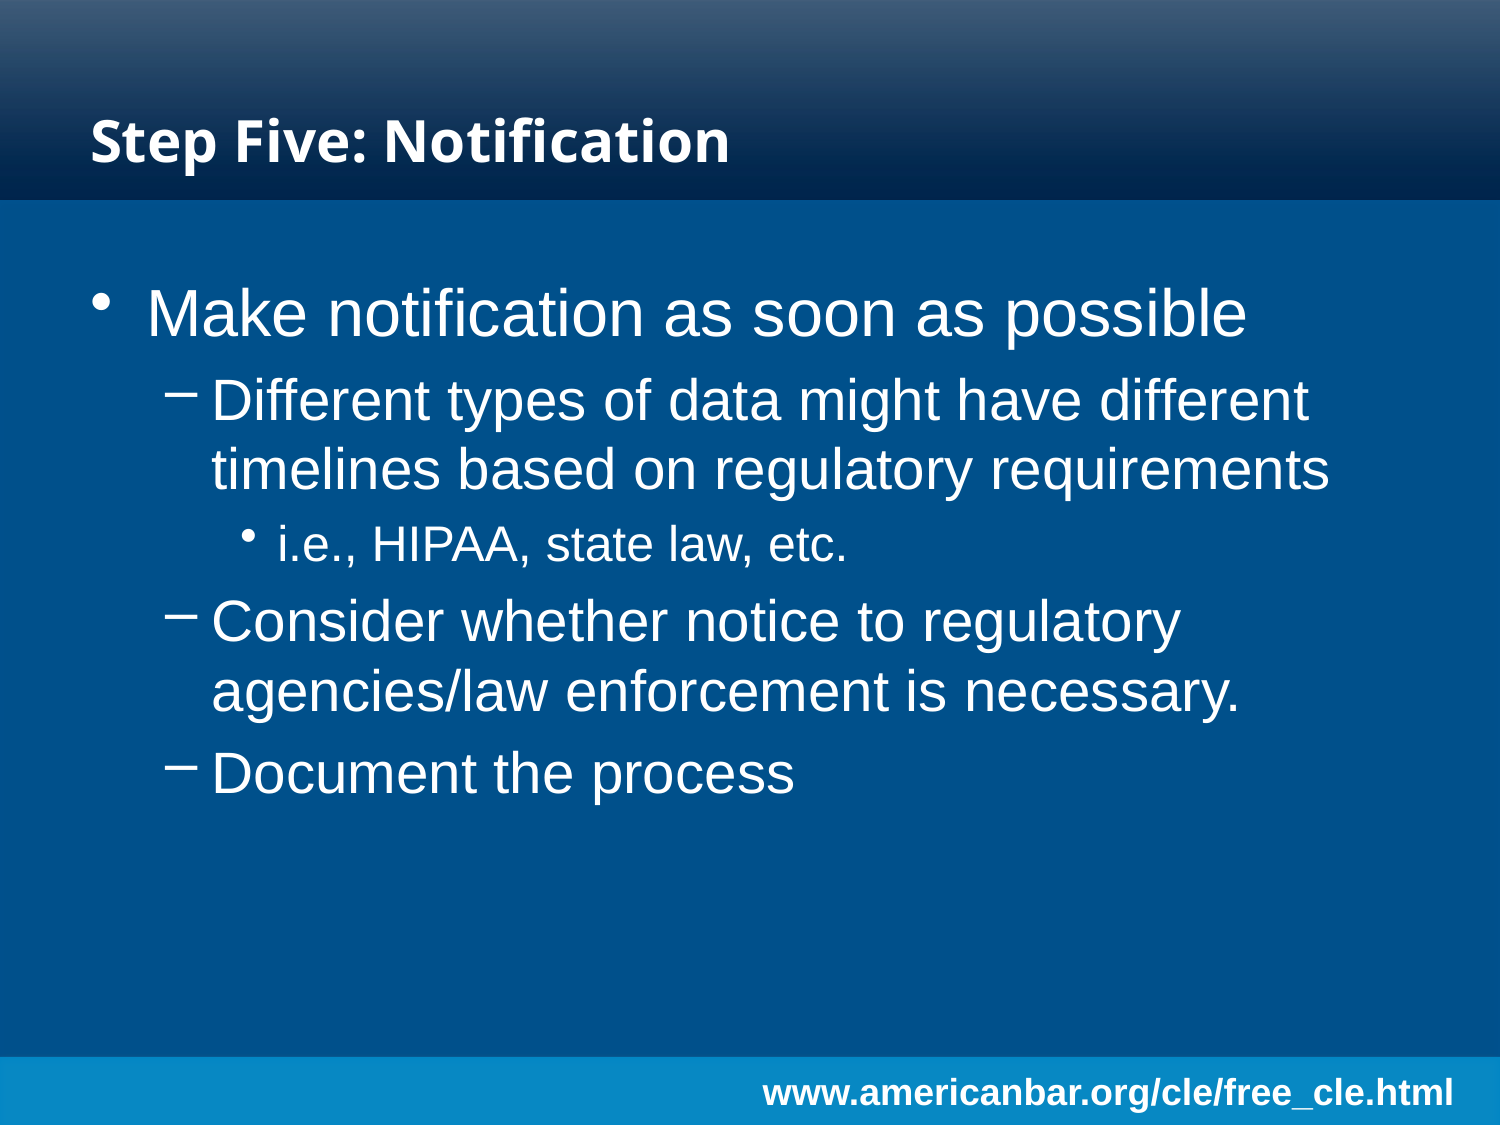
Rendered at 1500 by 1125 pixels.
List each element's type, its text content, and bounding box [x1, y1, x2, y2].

picture [0, 0, 1500, 200]
title Step Five: Notification [75, 45, 1425, 233]
list Make notification as soon as possible Different types of data might have different timelines based on regulatory requirements i.e., HIPAA, state law, etc. Consider whether notice to regulatory agencies/law enforcement is necessary. Document the process [75, 262, 1425, 1005]
